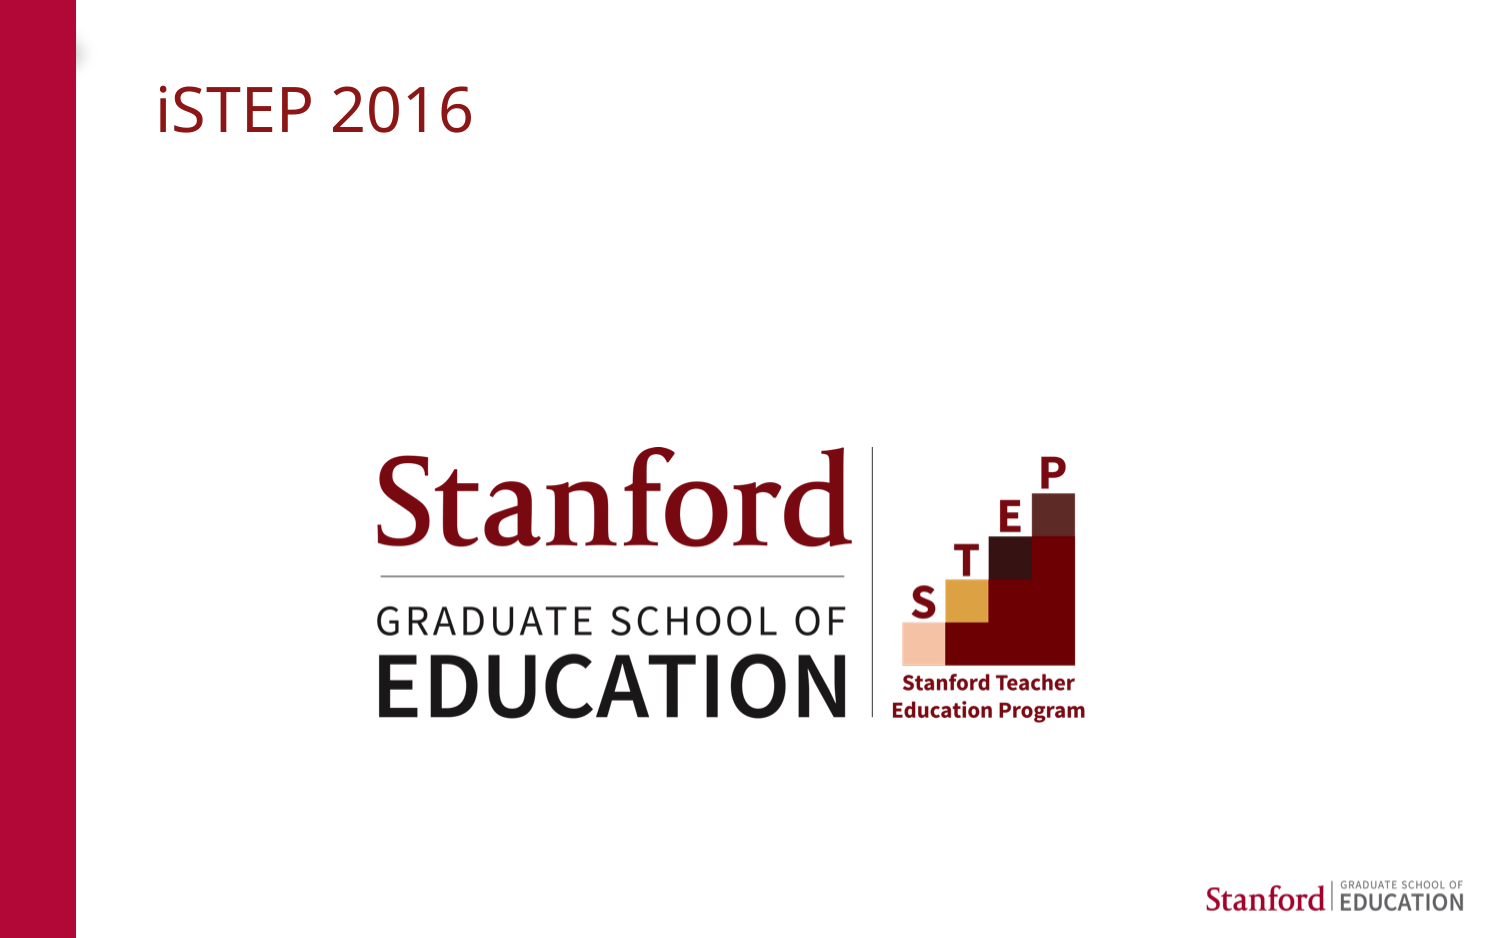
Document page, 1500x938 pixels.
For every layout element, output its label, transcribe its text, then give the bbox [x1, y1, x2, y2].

picture [0, 0, 1500, 938]
title iSTEP 2016 [155, 65, 1420, 155]
list [156, 165, 1421, 851]
